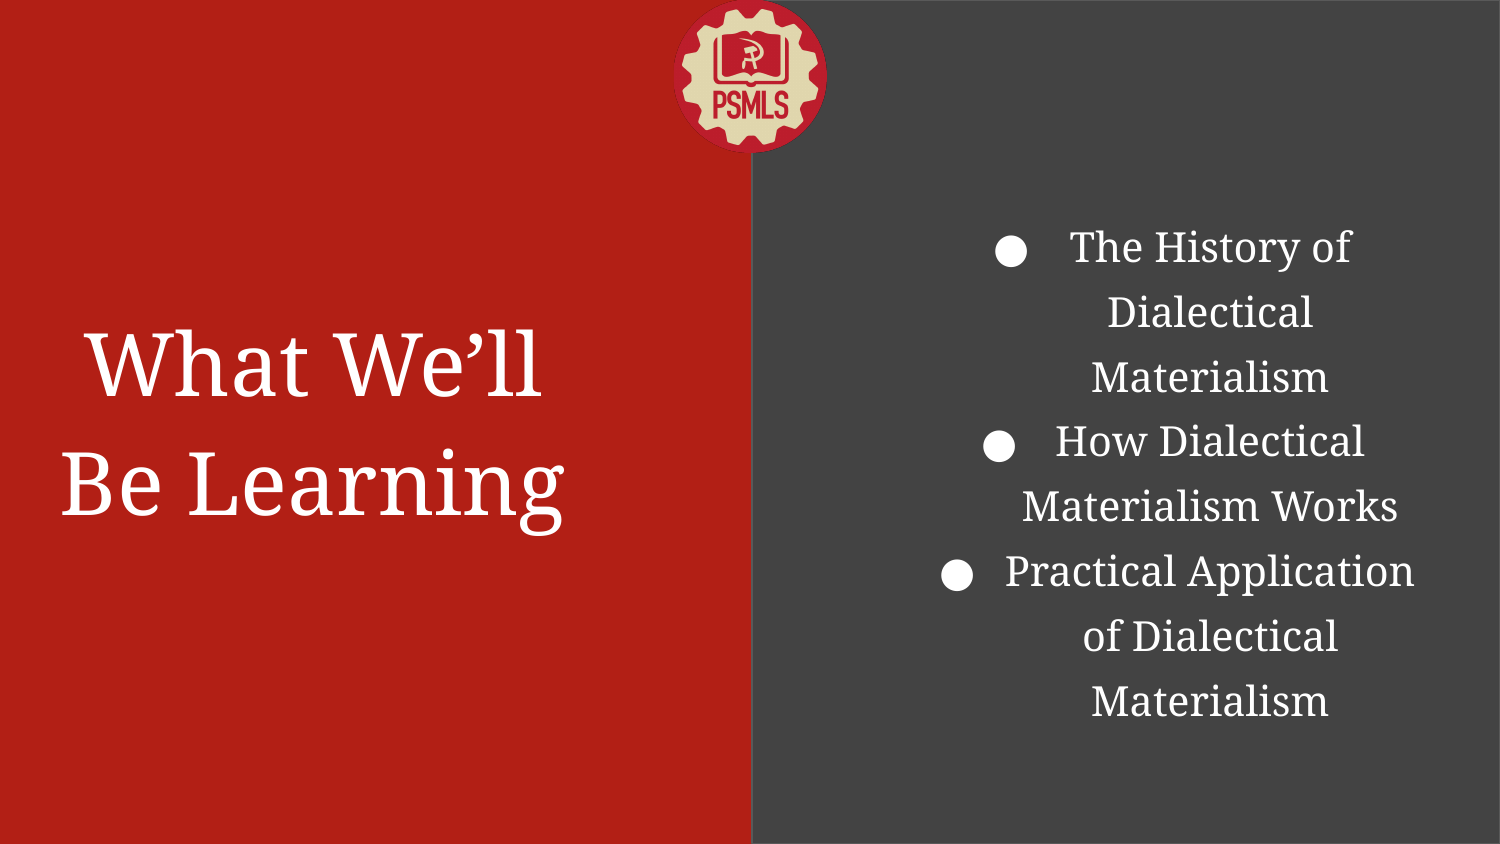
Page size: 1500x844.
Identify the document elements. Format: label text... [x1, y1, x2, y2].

list The History of Dialectical Materialism How Dialectical Materialism Works Practical Application of Dialectical Materialism [909, 189, 1449, 750]
picture [673, 0, 827, 153]
title What We’ll Be Learning [43, 245, 583, 598]
